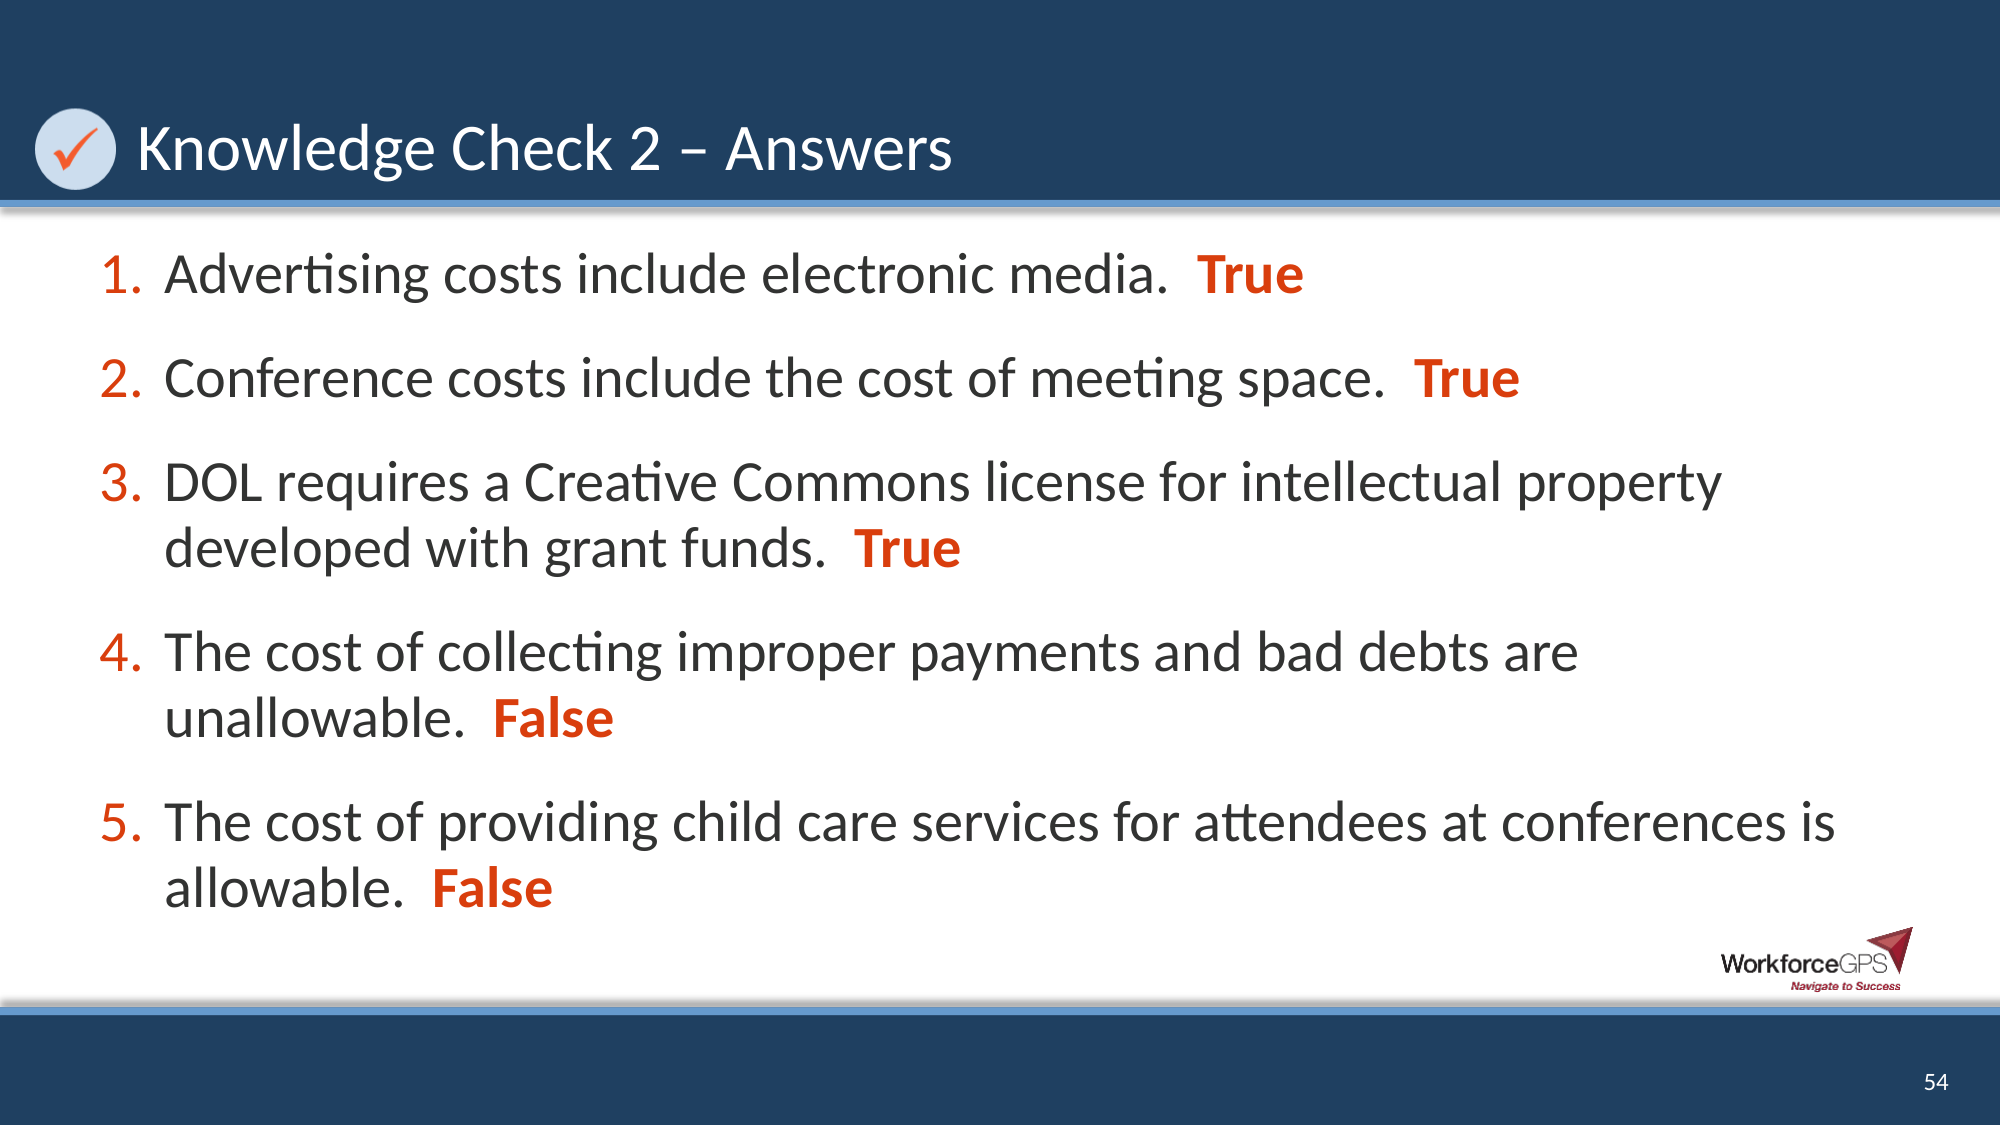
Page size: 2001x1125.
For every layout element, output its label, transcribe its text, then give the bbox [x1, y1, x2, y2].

slide_number 54 [1514, 1050, 1965, 1111]
list Advertising costs include electronic media. True Conference costs include the cost of meeting space. True DOL requires a Creative Commons license for intellectual property developed with grant funds. True The cost of collecting improper payments and bad debts are unallowable. False The cost of providing child care services for attendees at conferences is allowable. False [84, 233, 1915, 1014]
title Knowledge Check 2 – Answers [122, 11, 1987, 193]
picture [0, 0, 2000, 222]
picture [0, 992, 2000, 1125]
